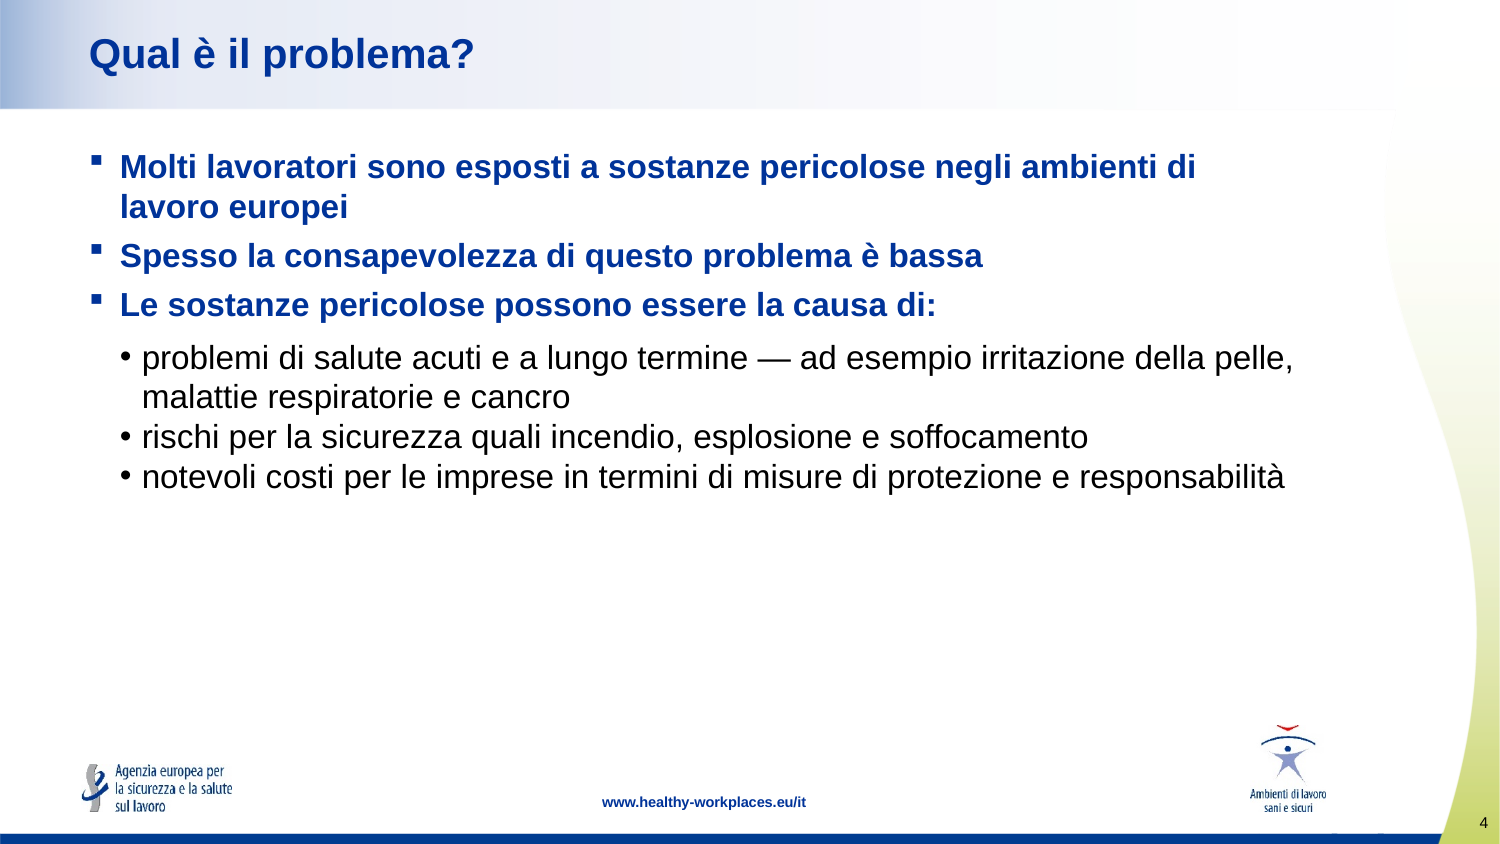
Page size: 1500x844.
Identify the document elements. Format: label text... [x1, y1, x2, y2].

title Qual è il problema? [73, 22, 1314, 83]
picture [0, 0, 1500, 844]
list Molti lavoratori sono esposti a sostanze pericolose negli ambienti di lavoro europei Spesso la consapevolezza di questo problema è bassa Le sostanze pericolose possono essere la causa di: problemi di salute acuti e a lungo termine — ad esempio irritazione della pelle, malattie respiratorie e cancro rischi per la sicurezza quali incendio, esplosione e soffocamento notevoli costi per le imprese in termini di misure di protezione e responsabilità [73, 137, 1314, 736]
